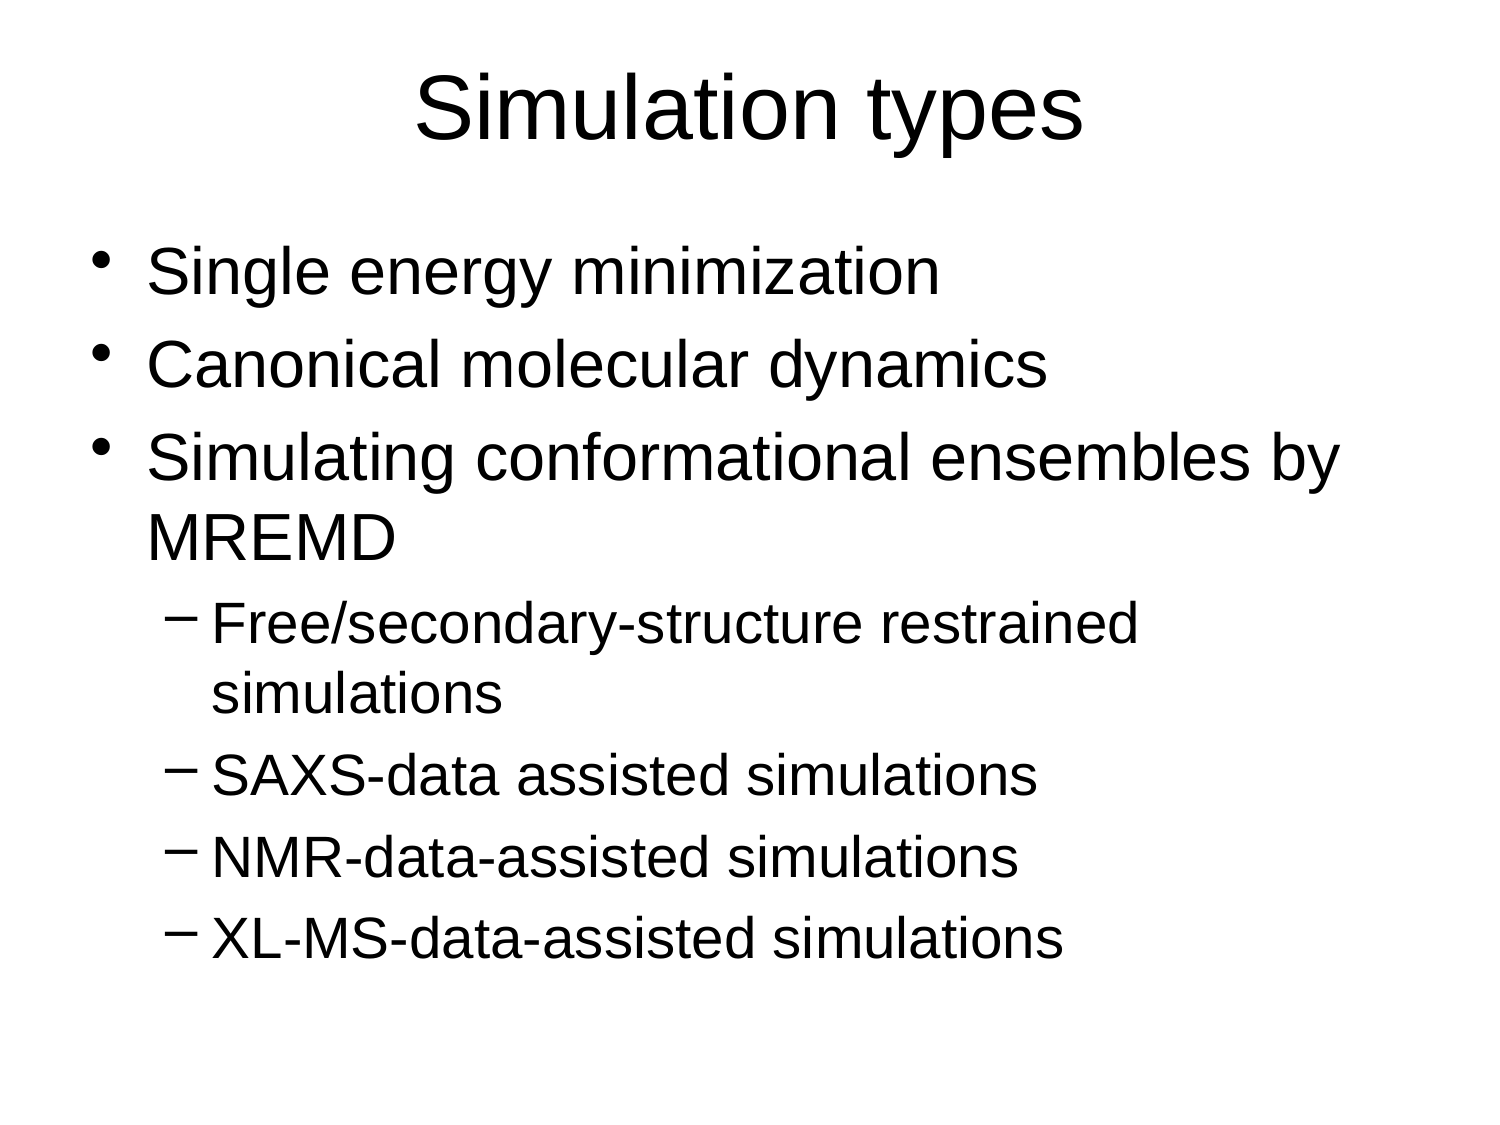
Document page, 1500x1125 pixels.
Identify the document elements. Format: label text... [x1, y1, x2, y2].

list Single energy minimization Canonical molecular dynamics Simulating conformational ensembles by MREMD Free/secondary-structure restrained simulations SAXS-data assisted simulations NMR-data-assisted simulations XL-MS-data-assisted simulations [74, 219, 1426, 1024]
title Simulation types [74, 32, 1426, 173]
